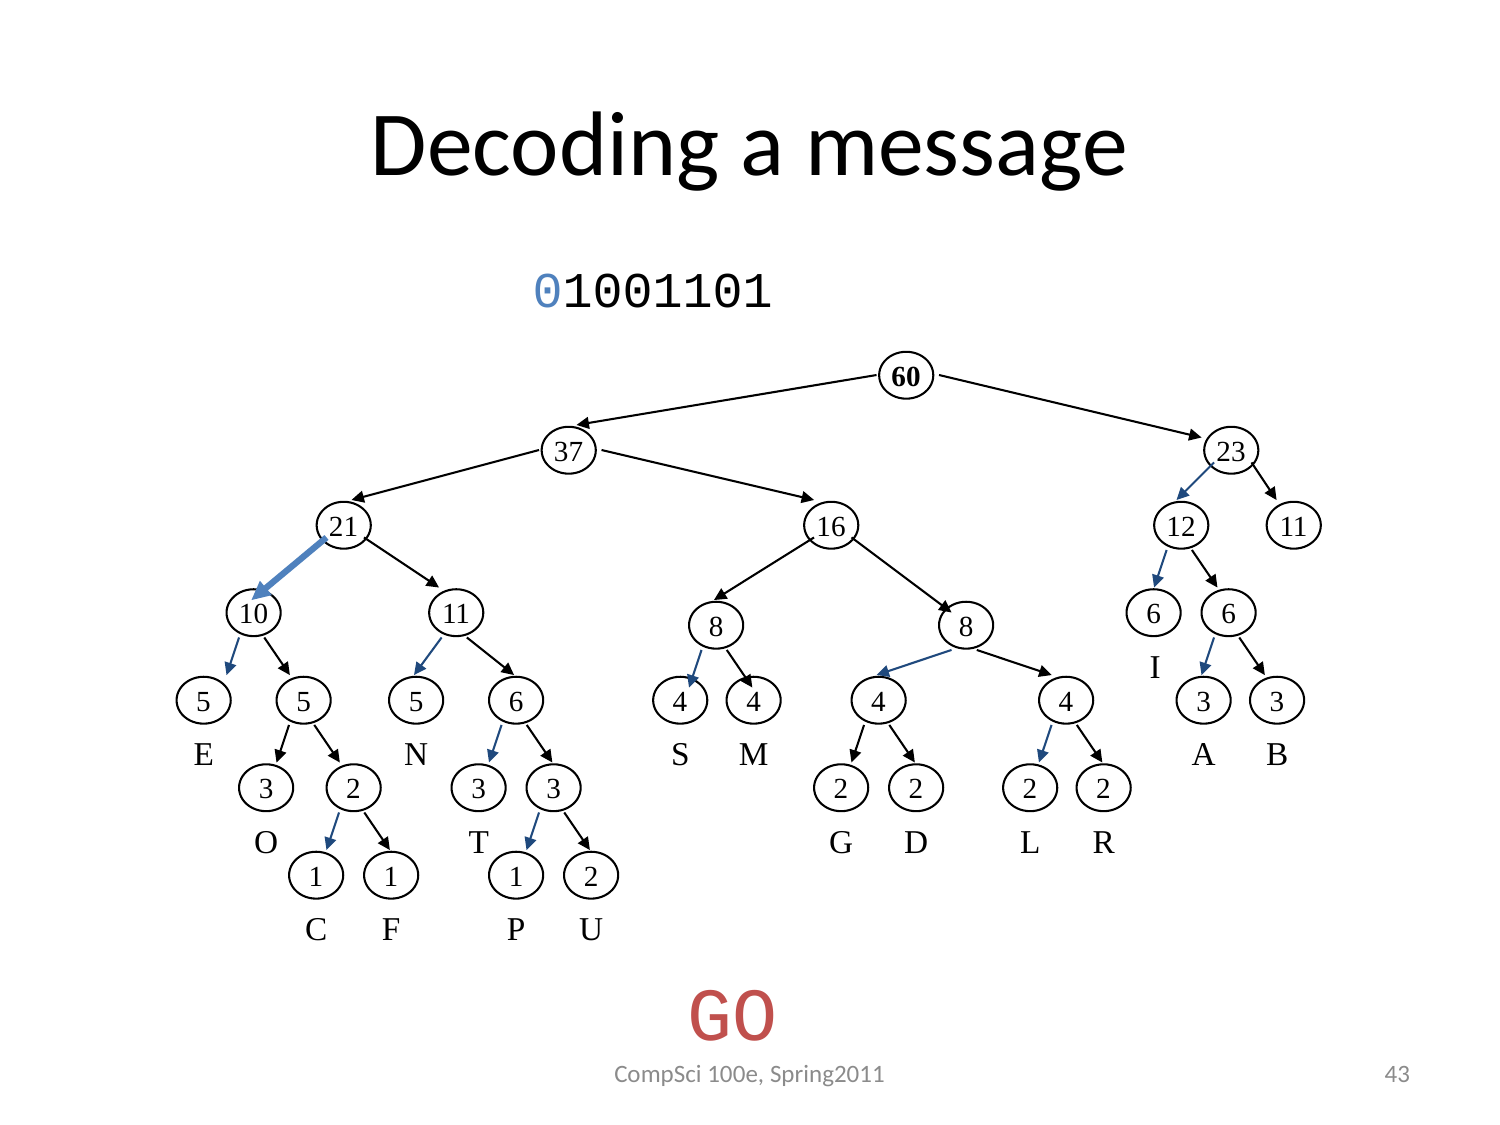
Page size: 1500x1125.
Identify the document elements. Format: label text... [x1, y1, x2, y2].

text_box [1151, 499, 1212, 551]
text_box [726, 674, 781, 781]
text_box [1176, 674, 1231, 781]
text_box [487, 734, 499, 760]
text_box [538, 424, 599, 476]
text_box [288, 849, 344, 956]
text_box [353, 451, 533, 498]
text_box [940, 375, 1196, 441]
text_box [1201, 587, 1256, 638]
text_box [1244, 646, 1265, 673]
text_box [813, 762, 869, 868]
slide_number 43 [1074, 1042, 1425, 1103]
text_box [1201, 424, 1262, 476]
text_box [369, 821, 390, 848]
text_box [895, 734, 915, 760]
text_box [269, 646, 290, 673]
text_box [414, 646, 436, 673]
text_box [876, 349, 937, 401]
text_box [569, 821, 590, 848]
text_box [878, 655, 935, 673]
text_box [1263, 479, 1277, 498]
text_box [274, 734, 287, 760]
text_box [1037, 734, 1049, 760]
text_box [526, 762, 581, 813]
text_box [223, 587, 284, 638]
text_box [851, 674, 906, 726]
text_box [320, 734, 340, 760]
text_box [377, 545, 438, 586]
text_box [1249, 674, 1305, 781]
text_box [652, 674, 708, 781]
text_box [1263, 499, 1324, 606]
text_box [488, 674, 544, 726]
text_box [1002, 762, 1058, 868]
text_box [688, 599, 744, 651]
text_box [363, 849, 419, 956]
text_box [426, 587, 487, 638]
text_box [524, 821, 537, 848]
text_box [849, 734, 862, 760]
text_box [801, 499, 862, 551]
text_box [238, 762, 294, 868]
text_box 01001101 [525, 249, 1150, 325]
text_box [276, 674, 331, 726]
text_box [1152, 559, 1164, 585]
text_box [176, 674, 231, 781]
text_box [888, 762, 944, 868]
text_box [313, 499, 374, 551]
text_box [477, 646, 514, 673]
text_box [532, 734, 553, 760]
footer CompSci 100e, Spring2011 [512, 1042, 988, 1103]
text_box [388, 674, 444, 781]
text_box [938, 599, 994, 651]
text_box [1177, 479, 1198, 498]
text_box [602, 450, 812, 499]
text_box [324, 821, 337, 848]
text_box [1082, 734, 1102, 760]
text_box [451, 762, 506, 868]
text_box GO [672, 958, 793, 1042]
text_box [488, 849, 544, 956]
text_box [1197, 559, 1218, 585]
text_box [224, 646, 237, 674]
text_box [579, 375, 871, 423]
title Decoding a message [75, 45, 1425, 233]
text_box [1199, 646, 1212, 673]
text_box [715, 548, 796, 598]
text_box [563, 849, 619, 956]
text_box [326, 762, 381, 813]
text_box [1126, 587, 1181, 693]
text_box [1076, 762, 1131, 868]
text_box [1038, 674, 1094, 726]
text_box [995, 656, 1050, 674]
